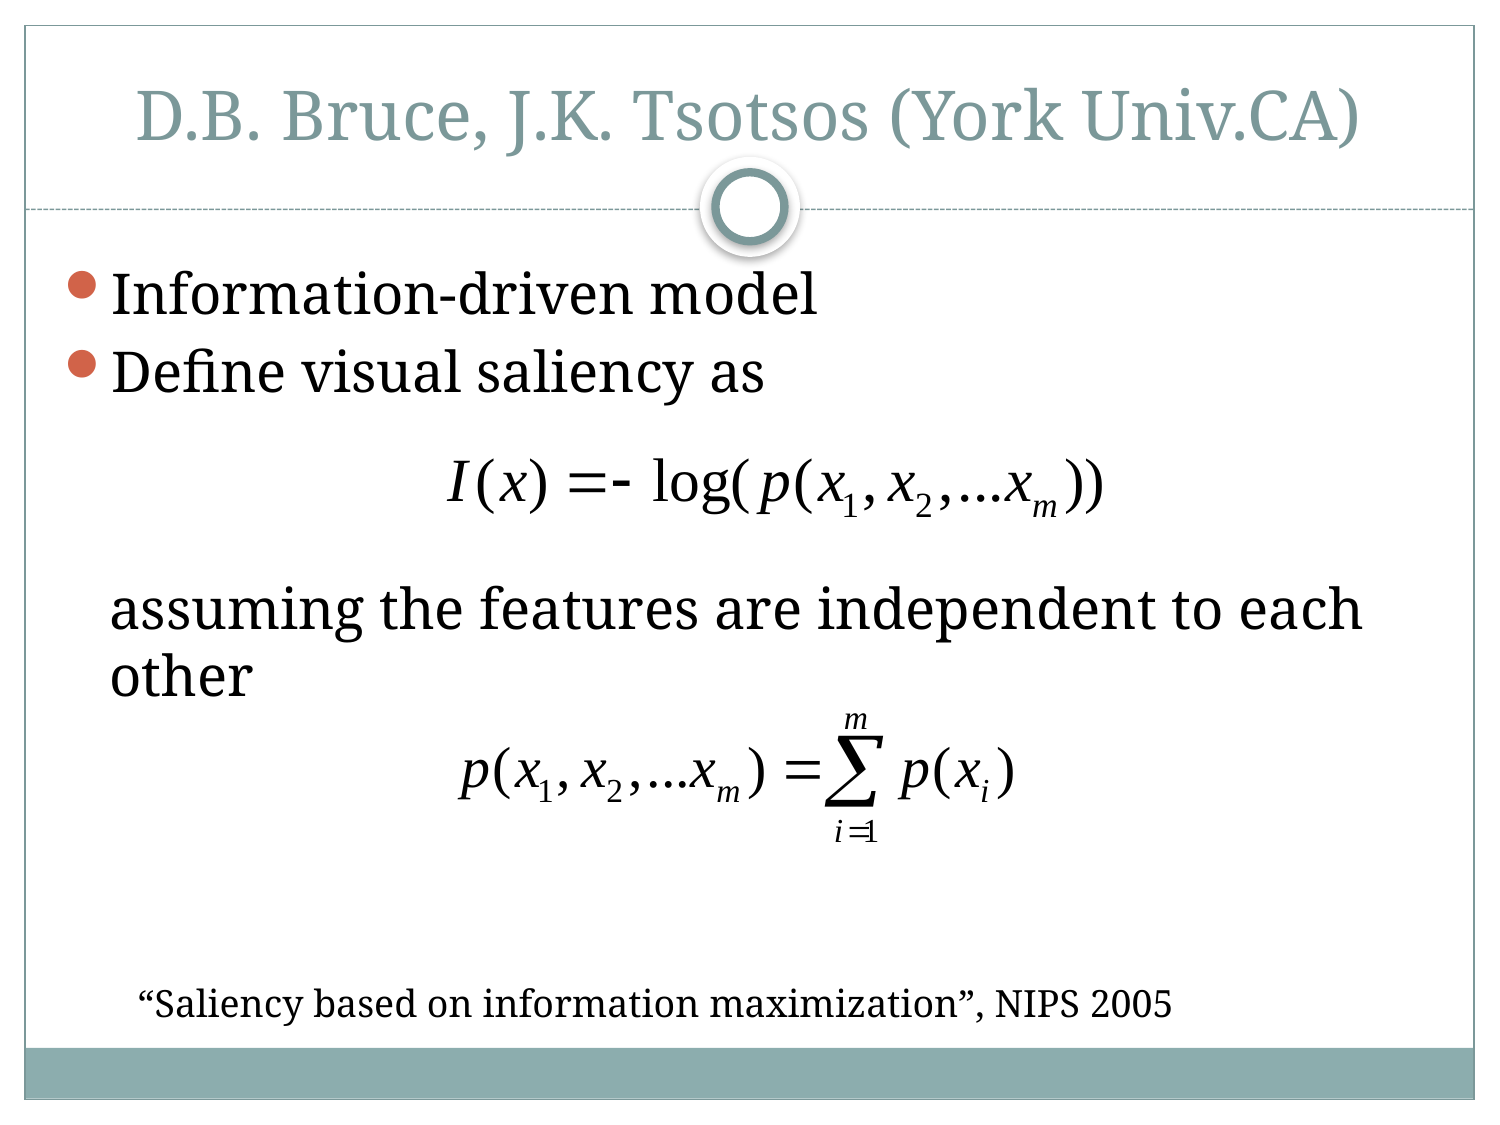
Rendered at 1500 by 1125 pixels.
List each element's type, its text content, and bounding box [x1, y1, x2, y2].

text_box “Saliency based on information maximization”, NIPS 2005 [122, 972, 1190, 1033]
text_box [435, 440, 1119, 533]
title D.B. Bruce, J.K. Tsotsos (York Univ.CA) [49, 37, 1450, 162]
list Information-driven model Define visual saliency as assuming the features are independent to each other [49, 250, 1445, 1001]
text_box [445, 691, 1025, 856]
